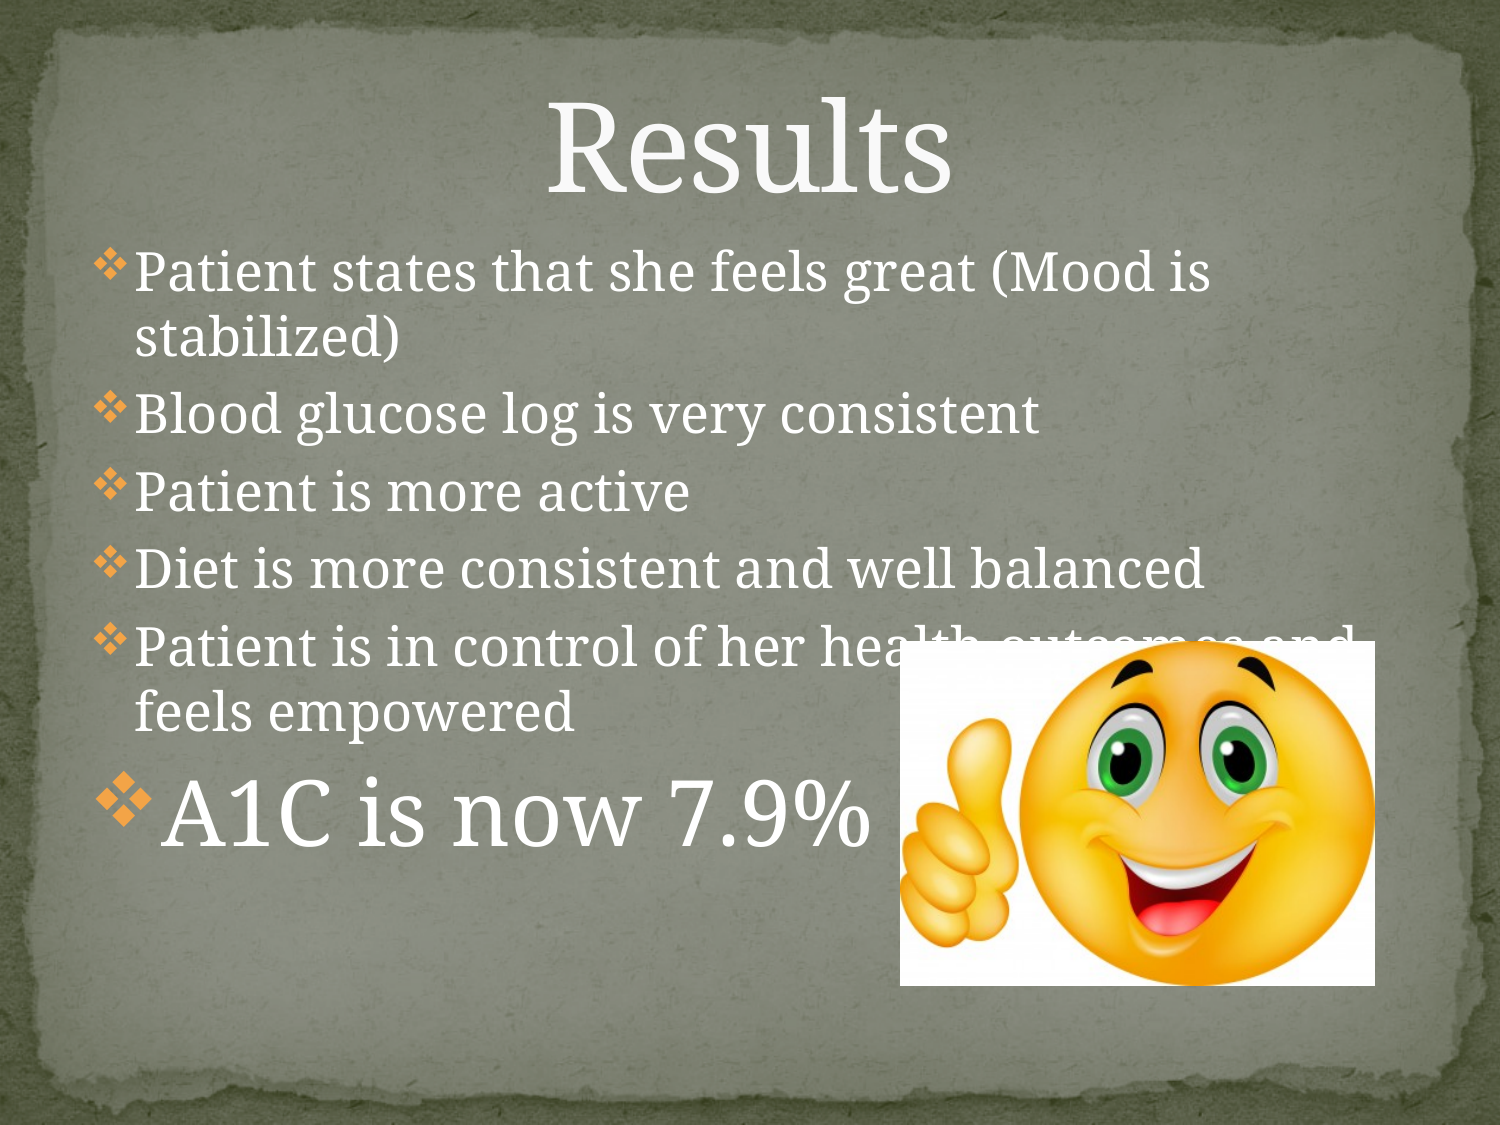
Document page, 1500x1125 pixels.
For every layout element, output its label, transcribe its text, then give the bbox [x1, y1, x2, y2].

title Results [74, 24, 1425, 225]
picture [900, 641, 1375, 986]
list Patient states that she feels great (Mood is stabilized) Blood glucose log is very consistent Patient is more active Diet is more consistent and well balanced Patient is in control of her health outcomes and feels empowered A1C is now 7.9% [75, 229, 1425, 980]
